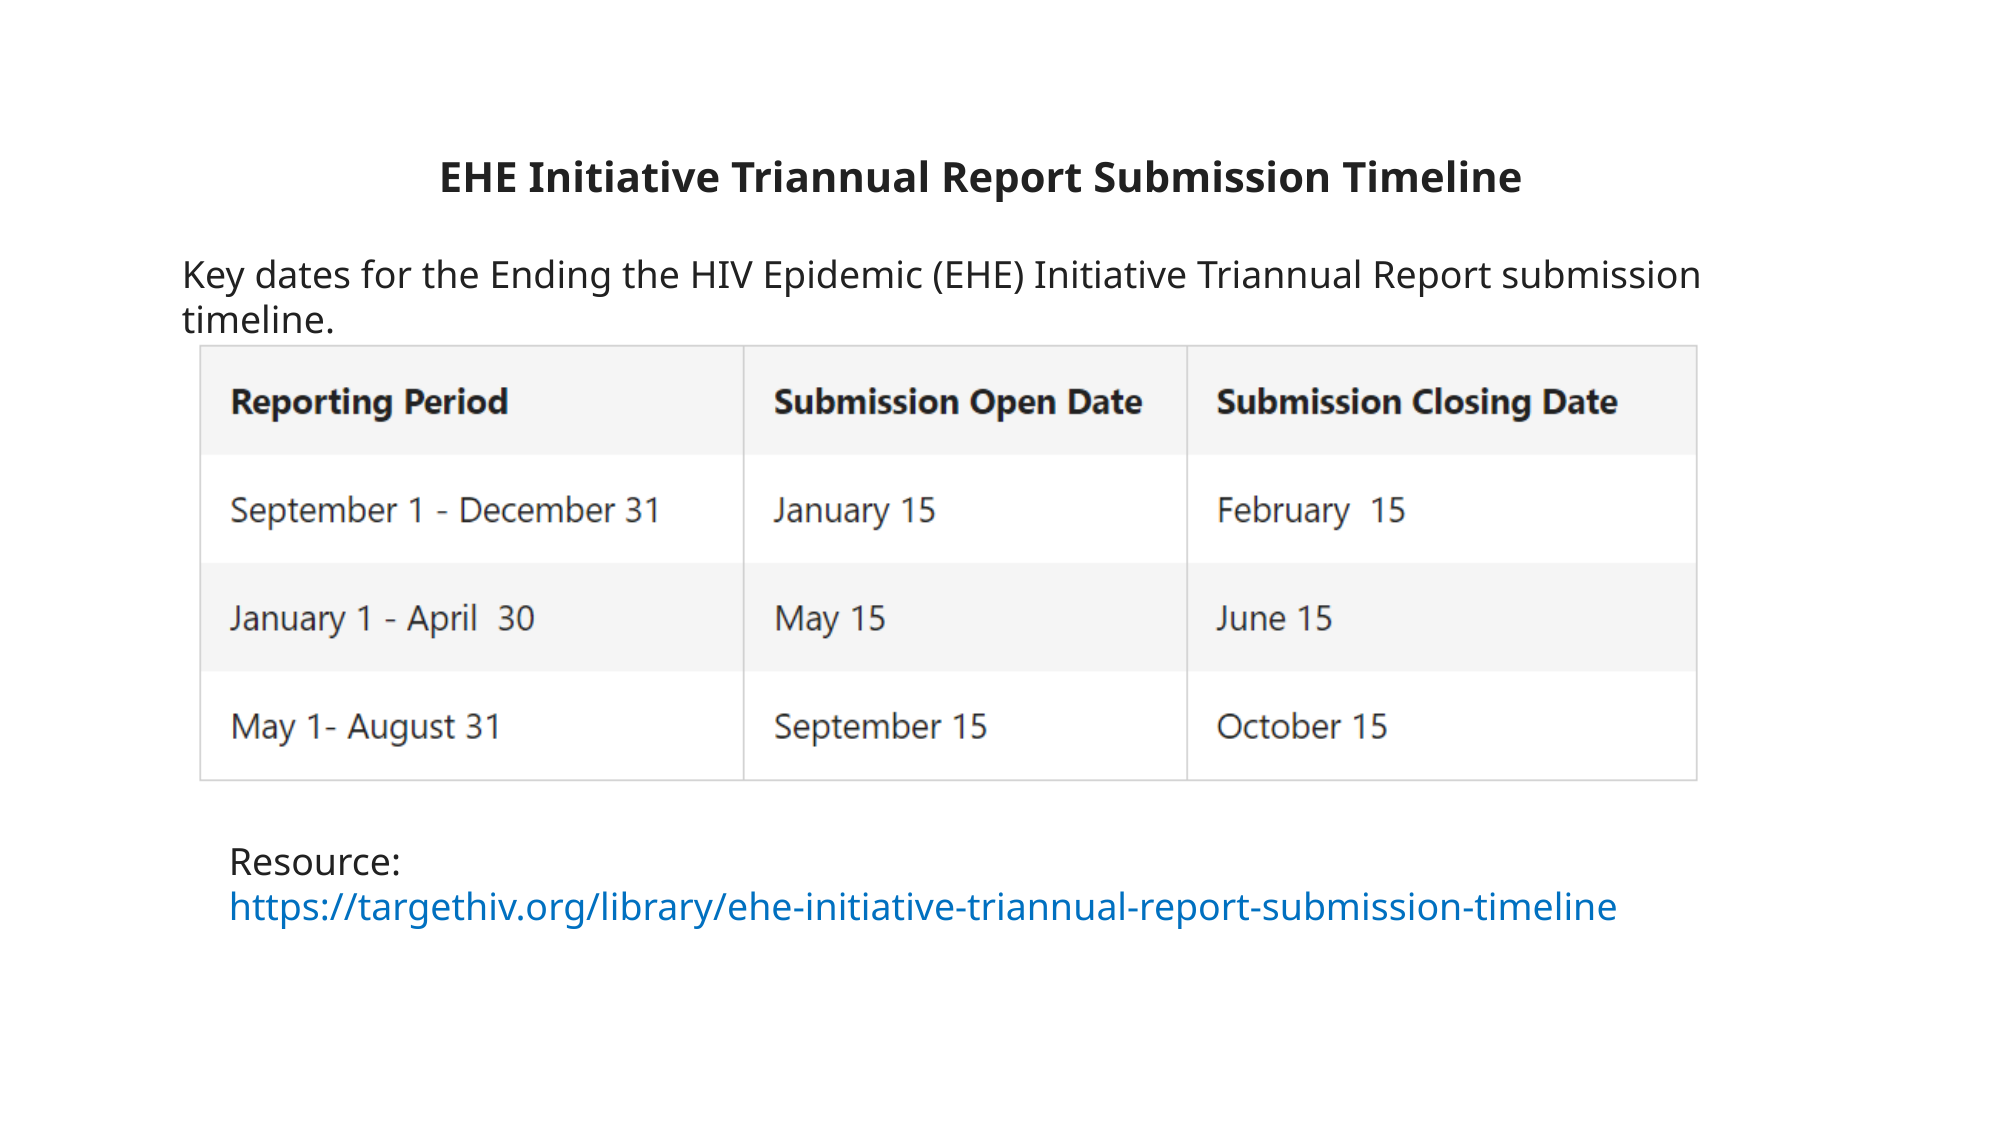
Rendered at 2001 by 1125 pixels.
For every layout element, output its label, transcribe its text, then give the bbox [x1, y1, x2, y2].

text_box EHE Initiative Triannual Report Submission Timeline Key dates for the Ending the HIV Epidemic (EHE) Initiative Triannual Report submission timeline. [167, 143, 1795, 348]
text_box Resource: https://targethiv.org/library/ehe-initiative-triannual-report-submission-timeline [214, 830, 1682, 936]
picture [192, 339, 1704, 786]
